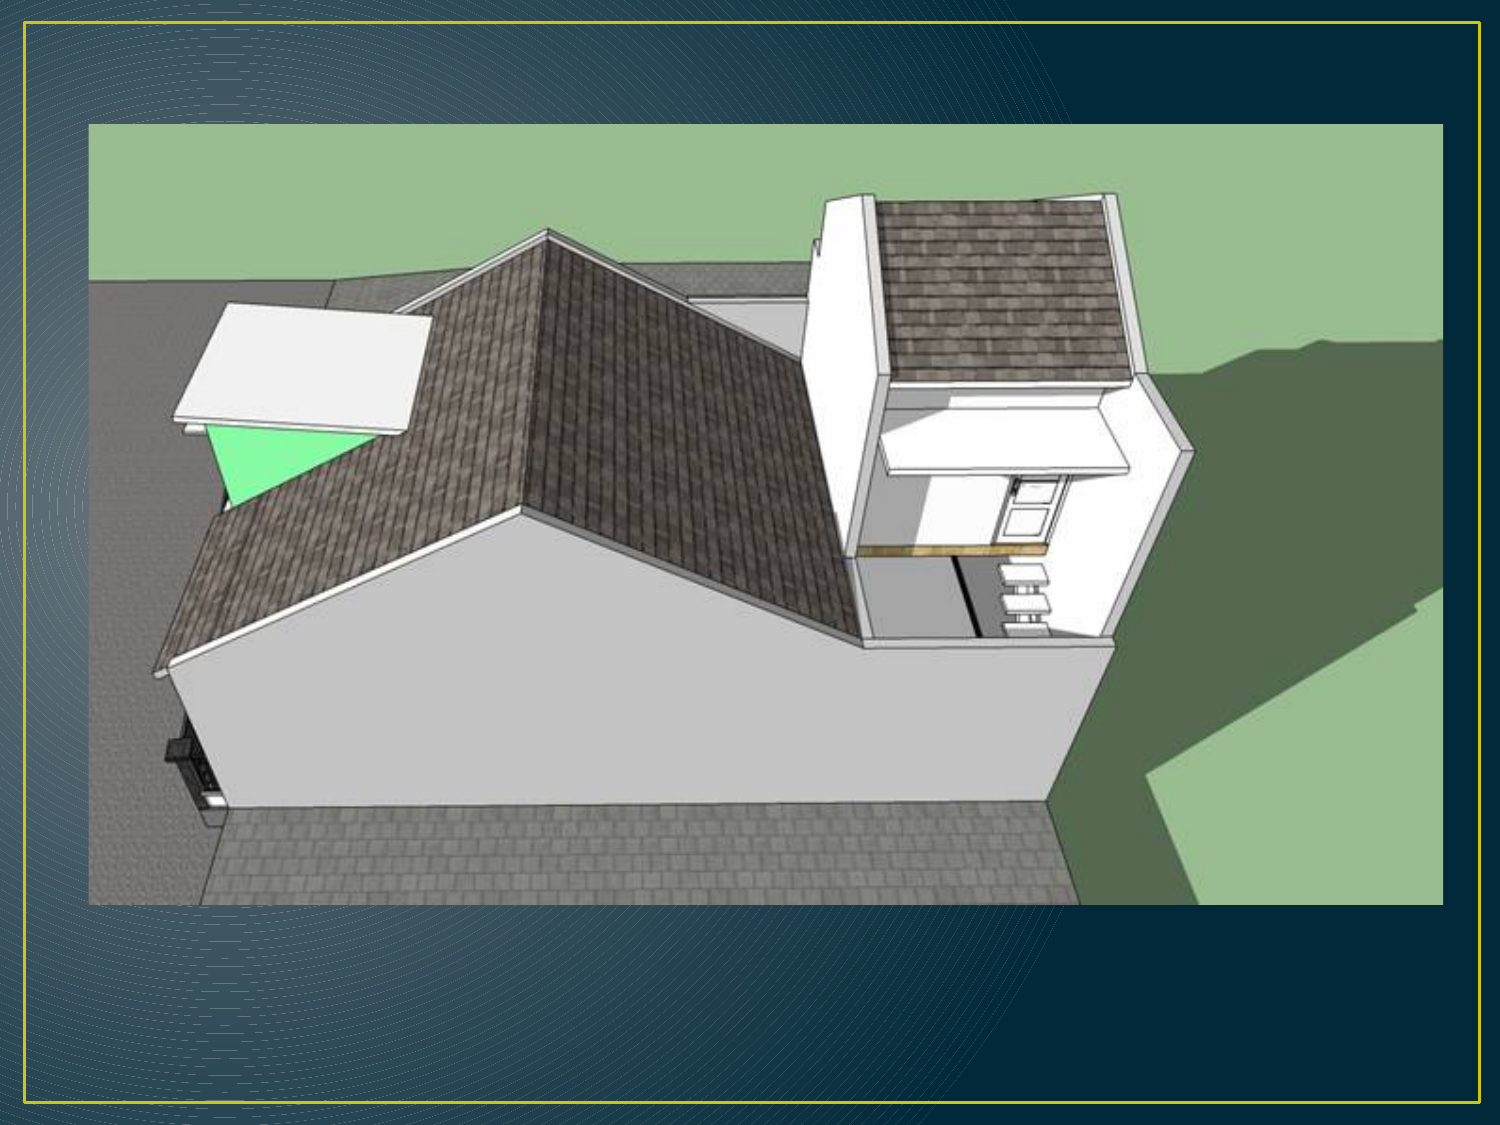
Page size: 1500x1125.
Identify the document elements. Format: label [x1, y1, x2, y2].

picture [88, 118, 1443, 905]
picture [1017, 908, 1033, 917]
